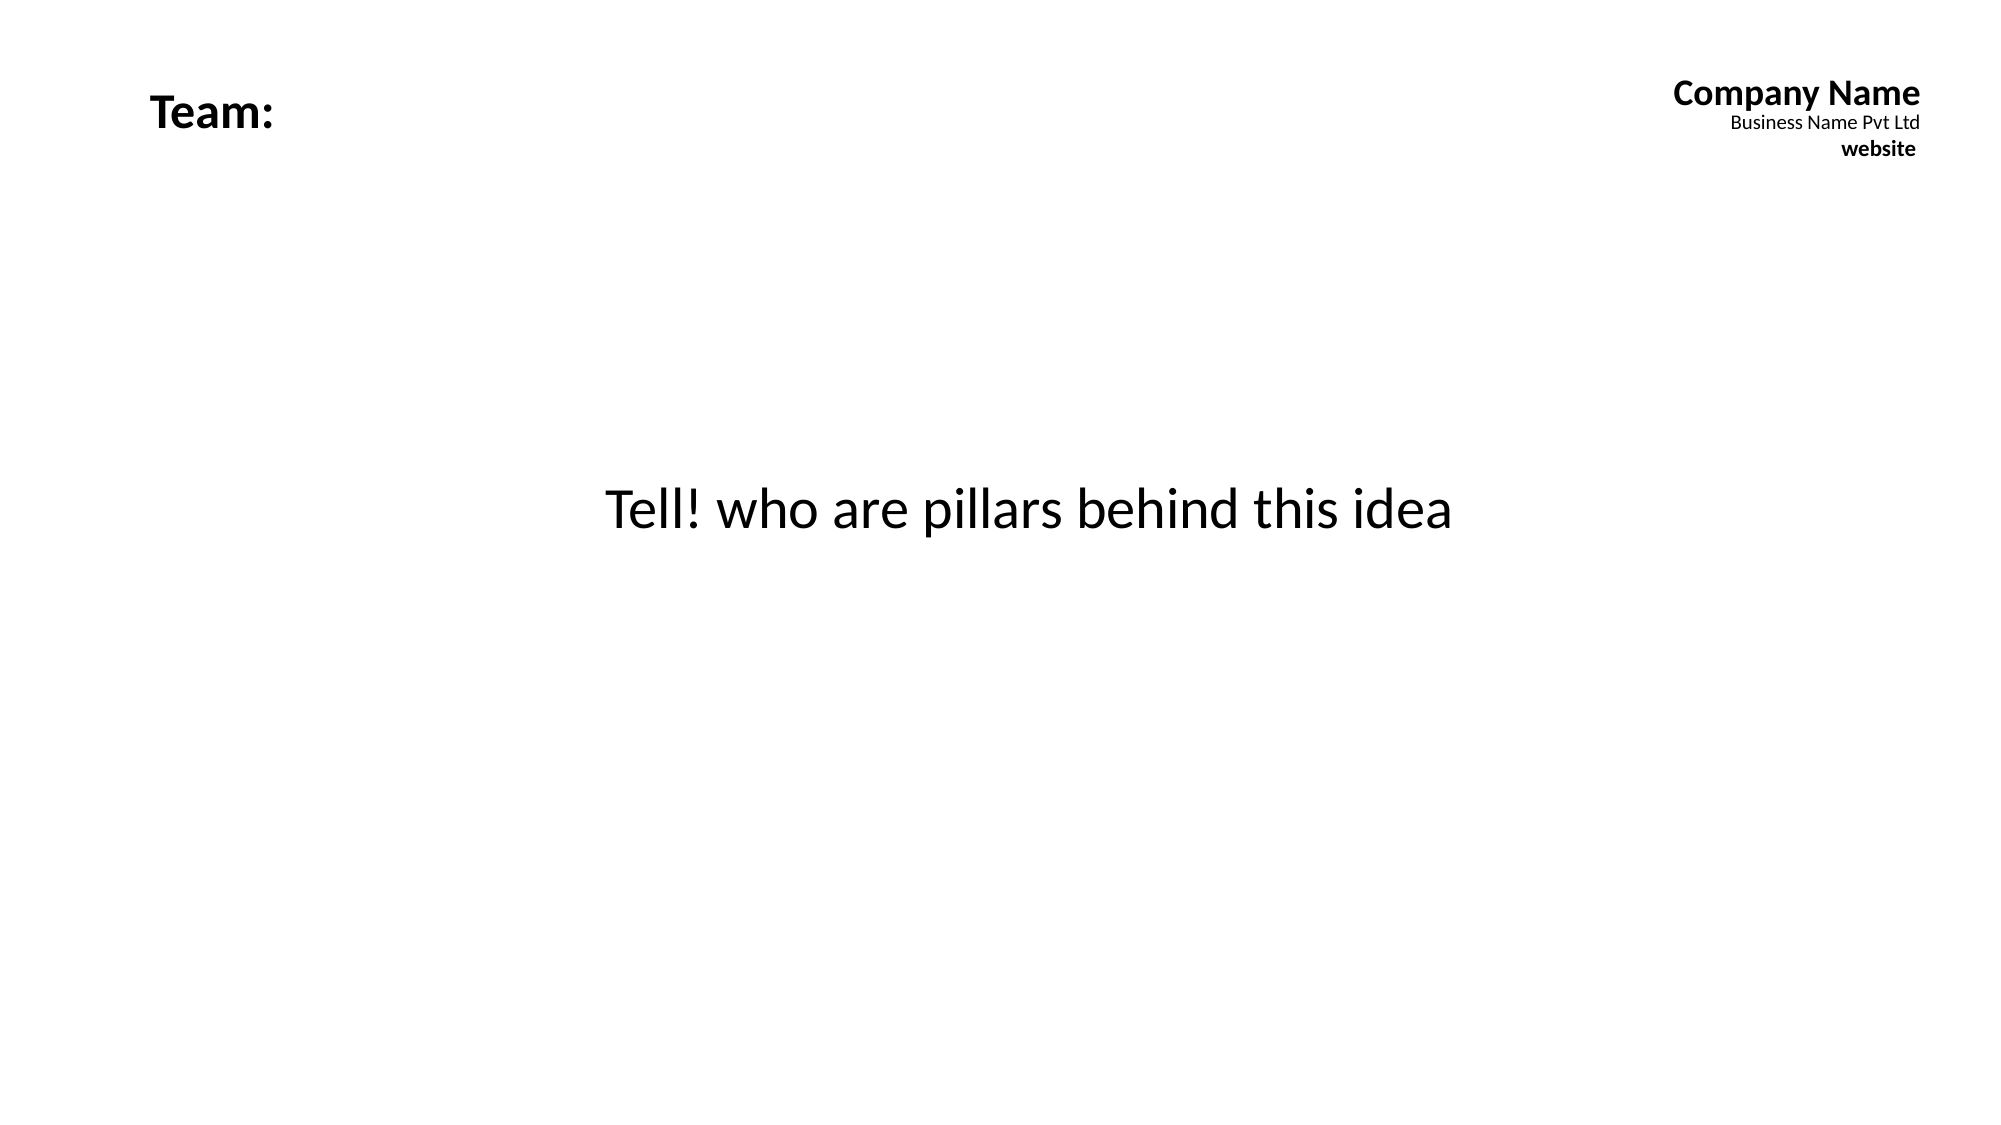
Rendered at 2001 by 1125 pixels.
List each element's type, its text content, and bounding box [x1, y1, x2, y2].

text_box Tell! who are pillars behind this idea [545, 462, 1514, 548]
text_box website [1826, 126, 1932, 169]
text_box Team: [135, 70, 290, 146]
text_box Company Name [1658, 60, 1937, 121]
text_box Business Name Pvt Ltd [1715, 101, 1936, 142]
